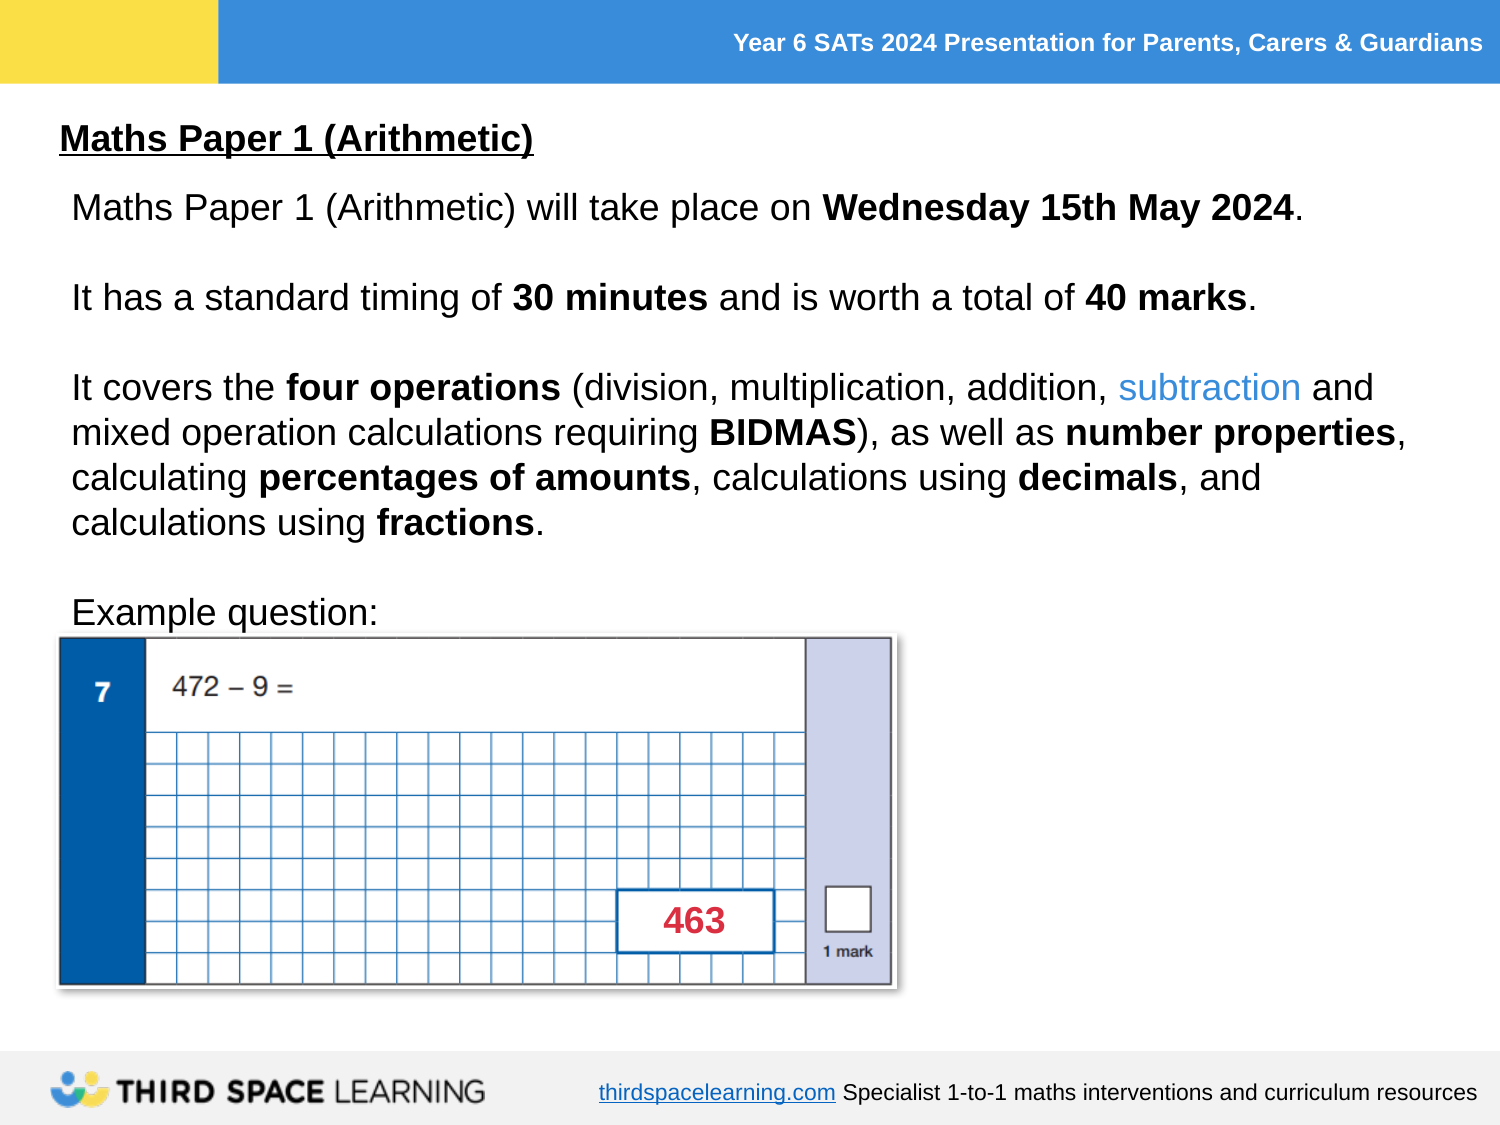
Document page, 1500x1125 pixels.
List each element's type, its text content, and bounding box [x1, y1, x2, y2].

picture [50, 1071, 485, 1108]
text_box Maths Paper 1 (Arithmetic) will take place on Wednesday 15th May 2024. It has a standard timing of 30 minutes and is worth a total of 40 marks. It covers the four operations (division, multiplication, addition, subtraction and mixed operation calculations requiring BIDMAS), as well as number properties, calculating percentages of amounts, calculations using decimals, and calculations using fractions. Example question: [56, 175, 1465, 686]
picture [56, 633, 897, 989]
text_box Maths Paper 1 (Arithmetic) [44, 106, 550, 167]
